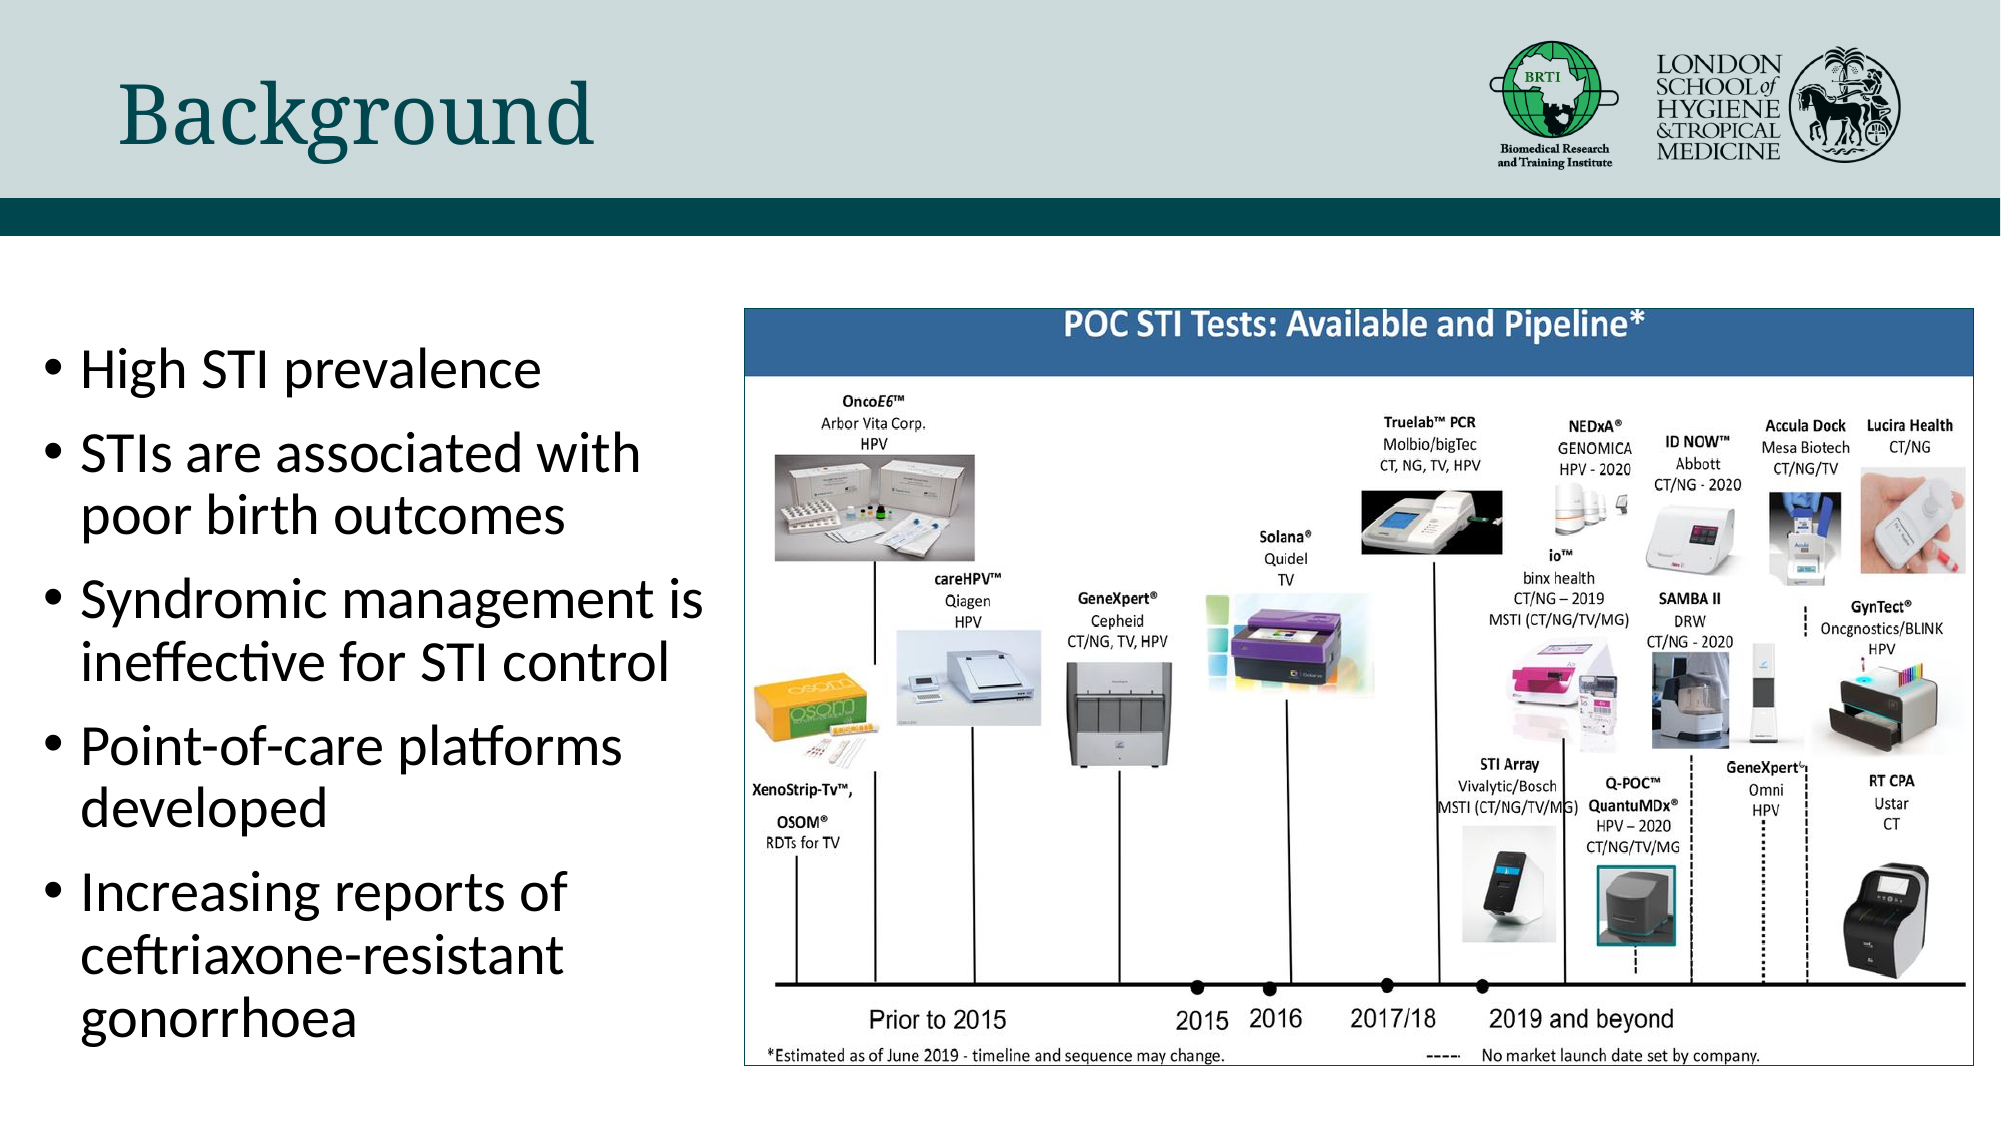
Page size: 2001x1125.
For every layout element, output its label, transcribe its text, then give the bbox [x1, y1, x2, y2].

title Background [102, 59, 1863, 175]
list High STI prevalence STIs are associated with poor birth outcomes Syndromic management is ineffective for STI control Point-of-care platforms developed Increasing reports of ceftriaxone-resistant gonorrhoea [28, 330, 744, 1066]
picture [0, 0, 2001, 1125]
